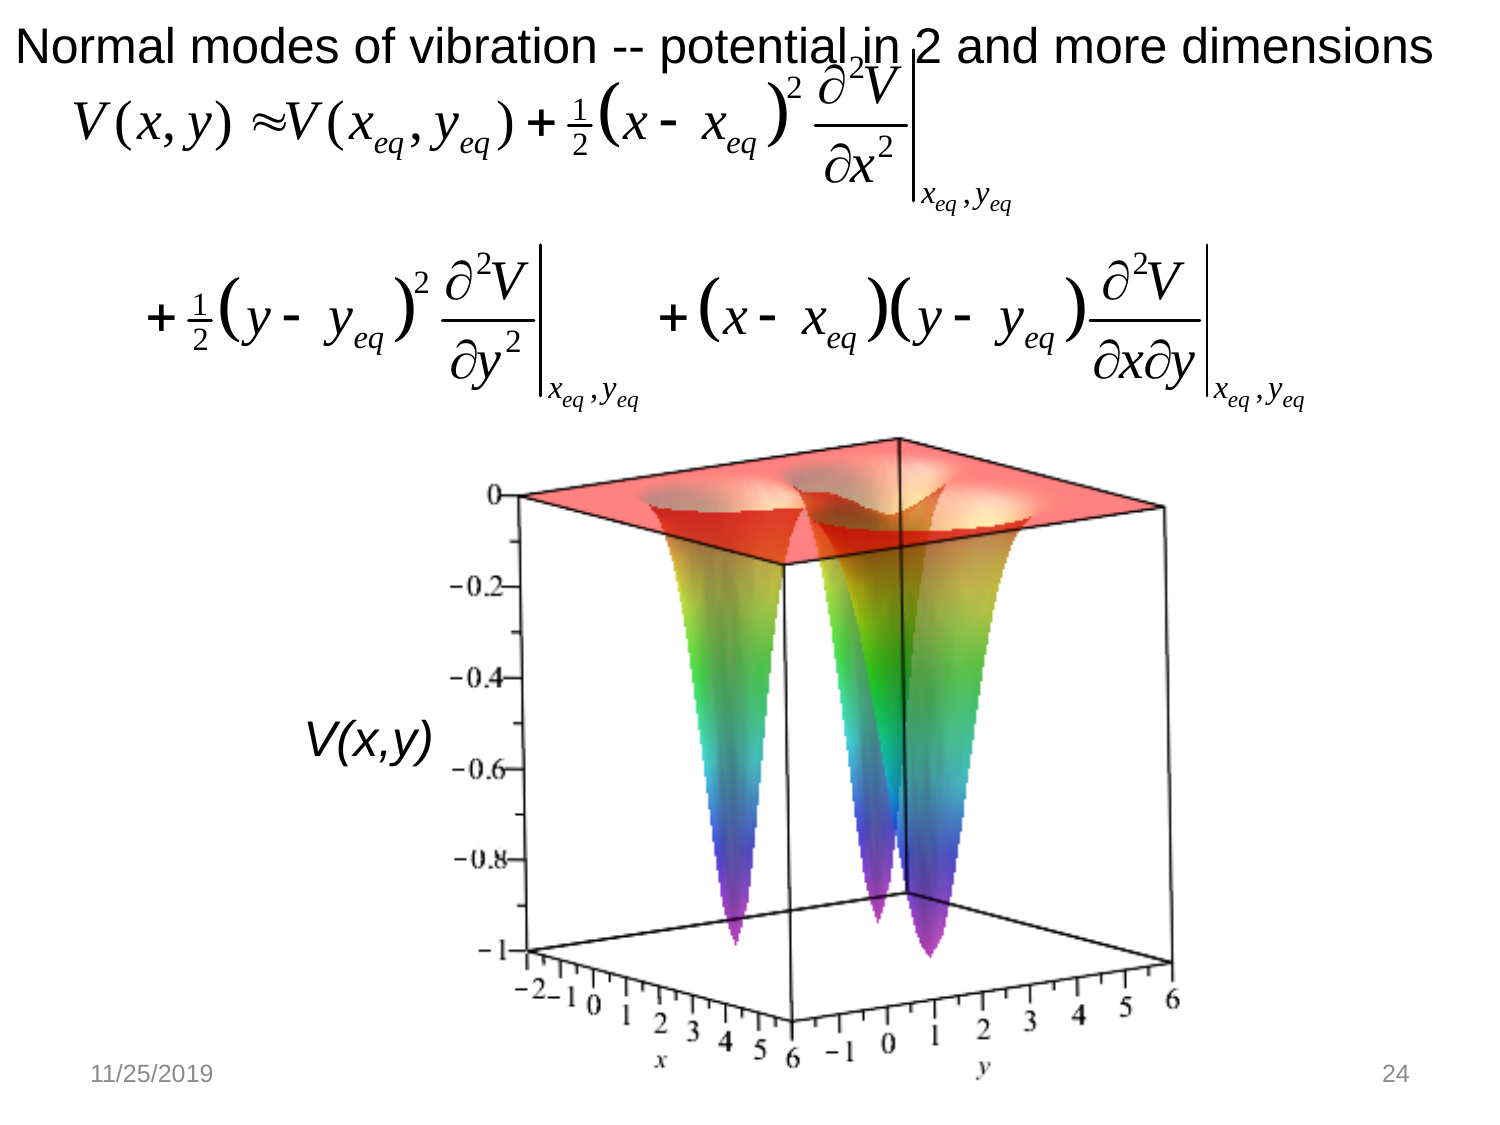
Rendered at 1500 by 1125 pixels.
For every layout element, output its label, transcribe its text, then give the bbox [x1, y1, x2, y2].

picture [422, 419, 1236, 1125]
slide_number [75, 1042, 417, 1103]
slide_number 24 [1241, 1042, 1425, 1103]
text_box Normal modes of vibration -- potential in 2 and more dimensions [0, 5, 1500, 81]
text_box V(x,y) [288, 699, 417, 774]
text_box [71, 42, 1316, 419]
